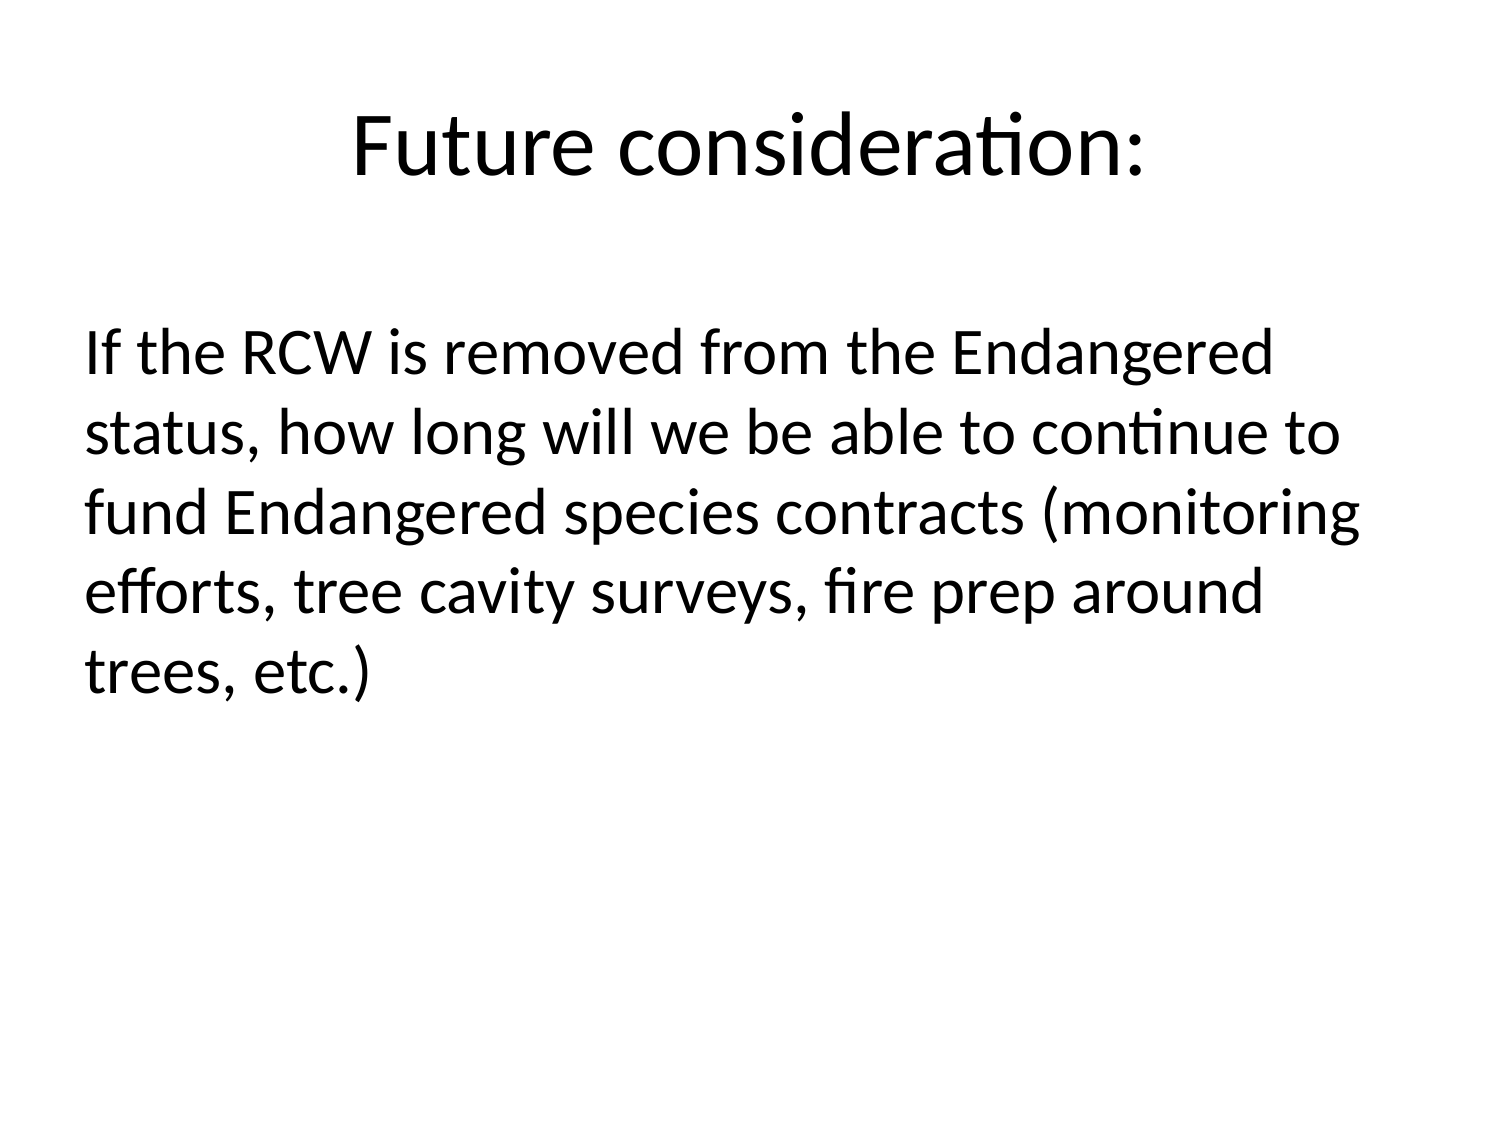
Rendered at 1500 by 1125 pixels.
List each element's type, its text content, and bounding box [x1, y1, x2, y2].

title Future consideration: [75, 45, 1425, 233]
list If the RCW is removed from the Endangered status, how long will we be able to continue to fund Endangered species contracts (monitoring efforts, tree cavity surveys, fire prep around trees, etc.) [69, 299, 1420, 880]
